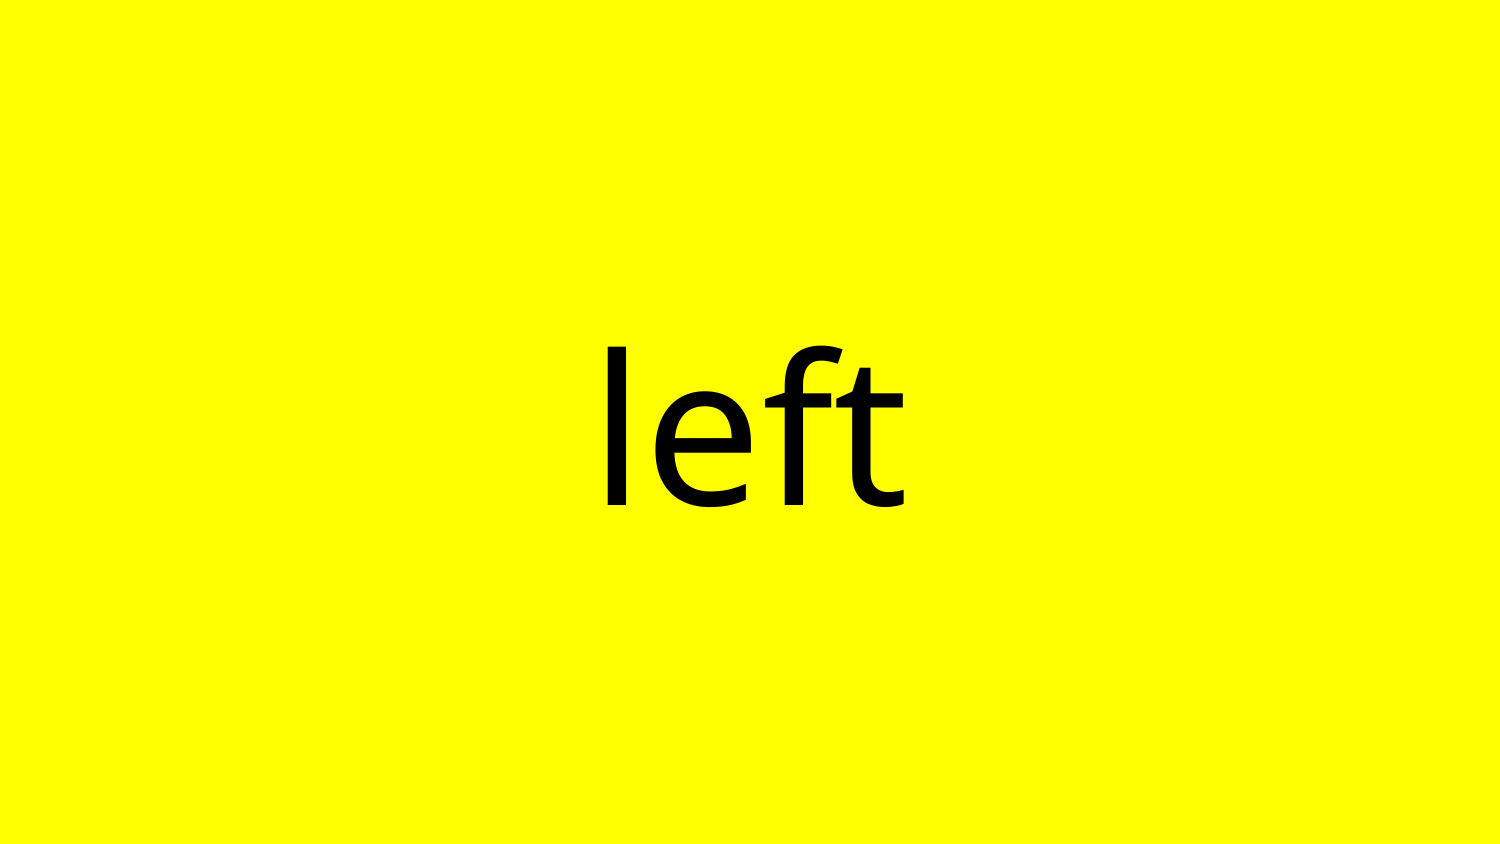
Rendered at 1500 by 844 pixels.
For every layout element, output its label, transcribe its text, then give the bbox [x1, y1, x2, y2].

title left [51, 352, 1449, 491]
